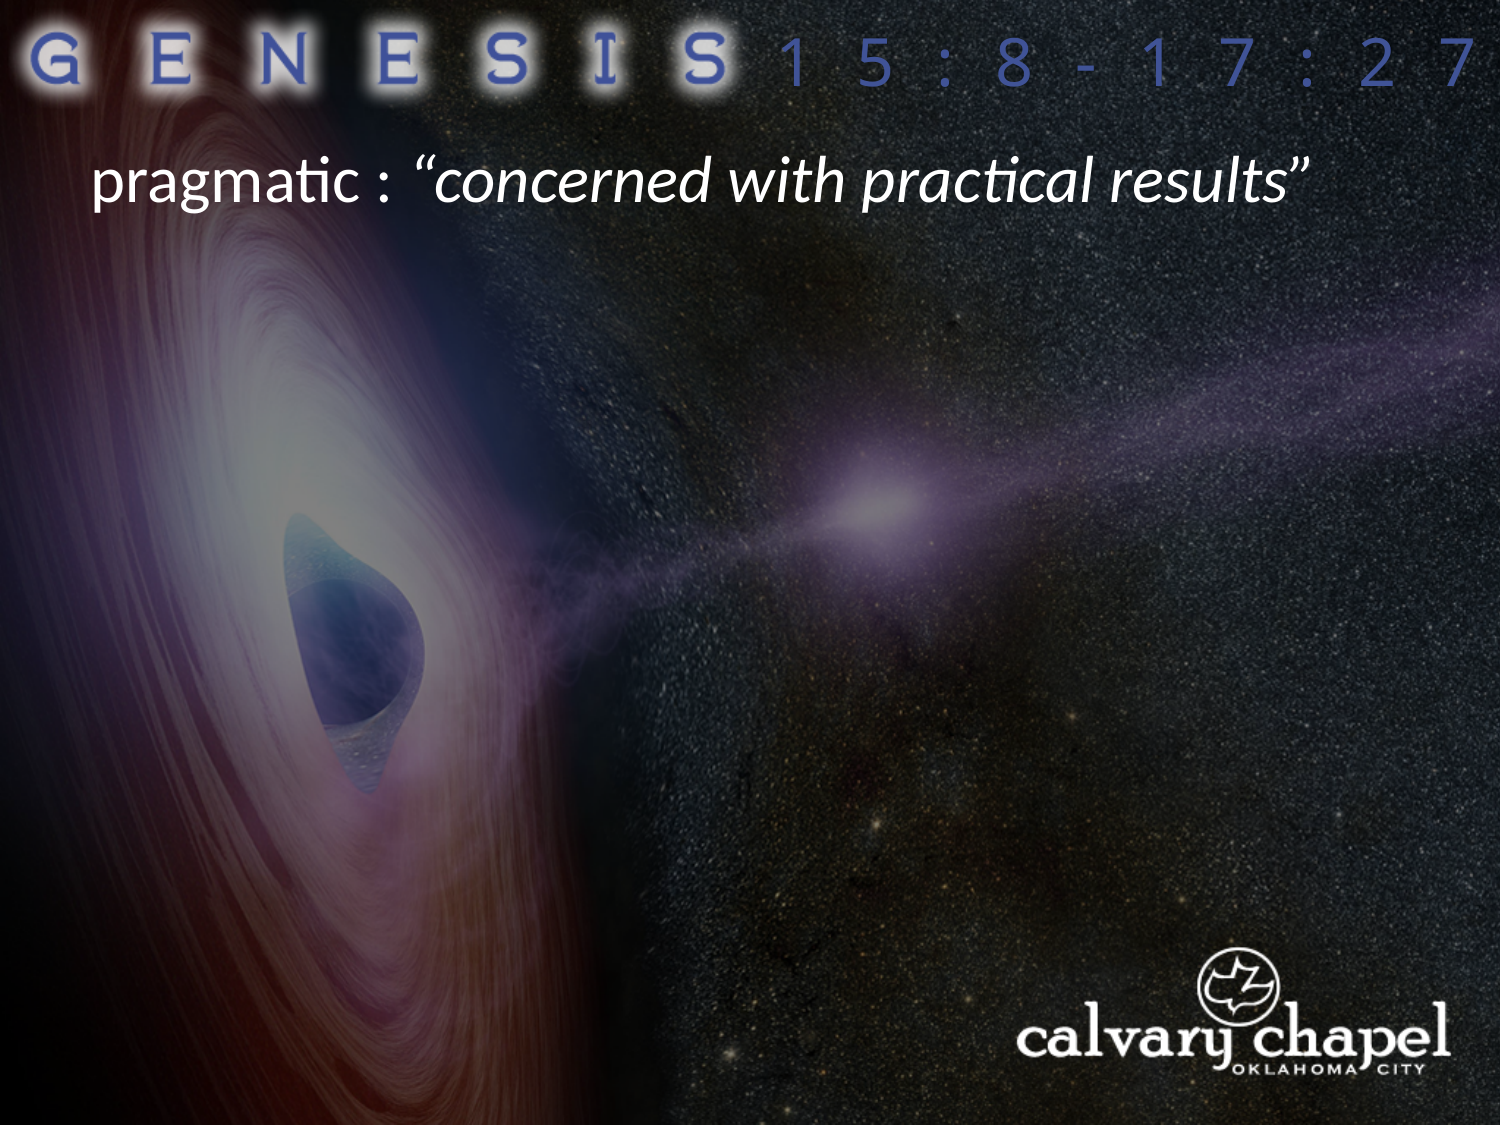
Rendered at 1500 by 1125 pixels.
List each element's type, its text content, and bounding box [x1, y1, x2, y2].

text_box 15:8-17:27 [761, 12, 1500, 108]
picture [0, 0, 1500, 1125]
text_box pragmatic : “concerned with practical results” [75, 128, 1429, 224]
